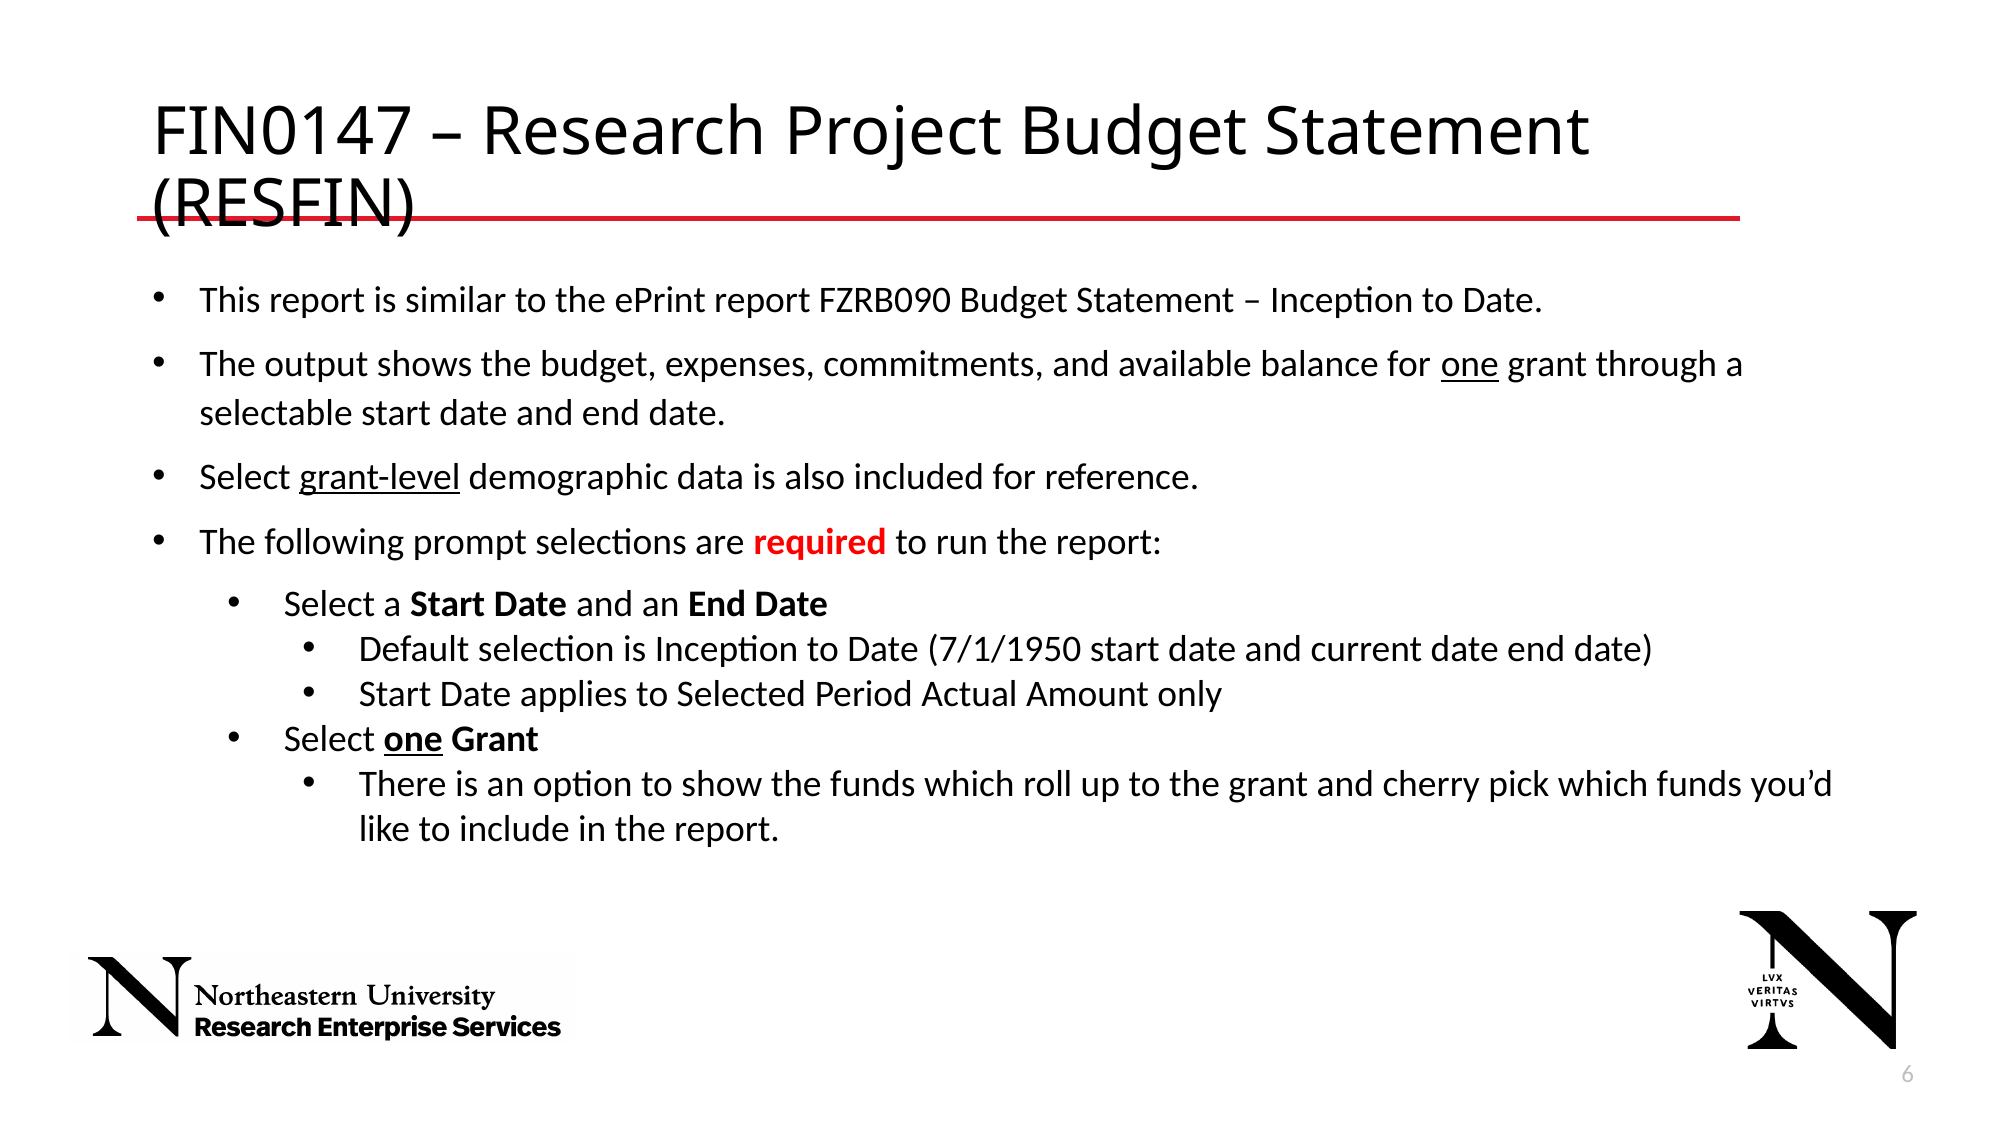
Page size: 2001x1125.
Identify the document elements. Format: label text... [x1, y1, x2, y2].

slide_number 6 [1479, 1042, 1930, 1103]
text_box This report is similar to the ePrint report FZRB090 Budget Statement – Inception to Date. The output shows the budget, expenses, commitments, and available balance for one grant through a selectable start date and end date. Select grant-level demographic data is also included for reference. The following prompt selections are required to run the report: Select a Start Date and an End Date Default selection is Inception to Date (7/1/1950 start date and current date end date) Start Date applies to Selected Period Actual Amount only Select one Grant There is an option to show the funds which roll up to the grant and cherry pick which funds you’d like to include in the report. [137, 263, 1863, 1099]
picture [70, 952, 137, 1043]
title FIN0147 – Research Project Budget Statement (RESFIN) [137, 59, 1863, 263]
